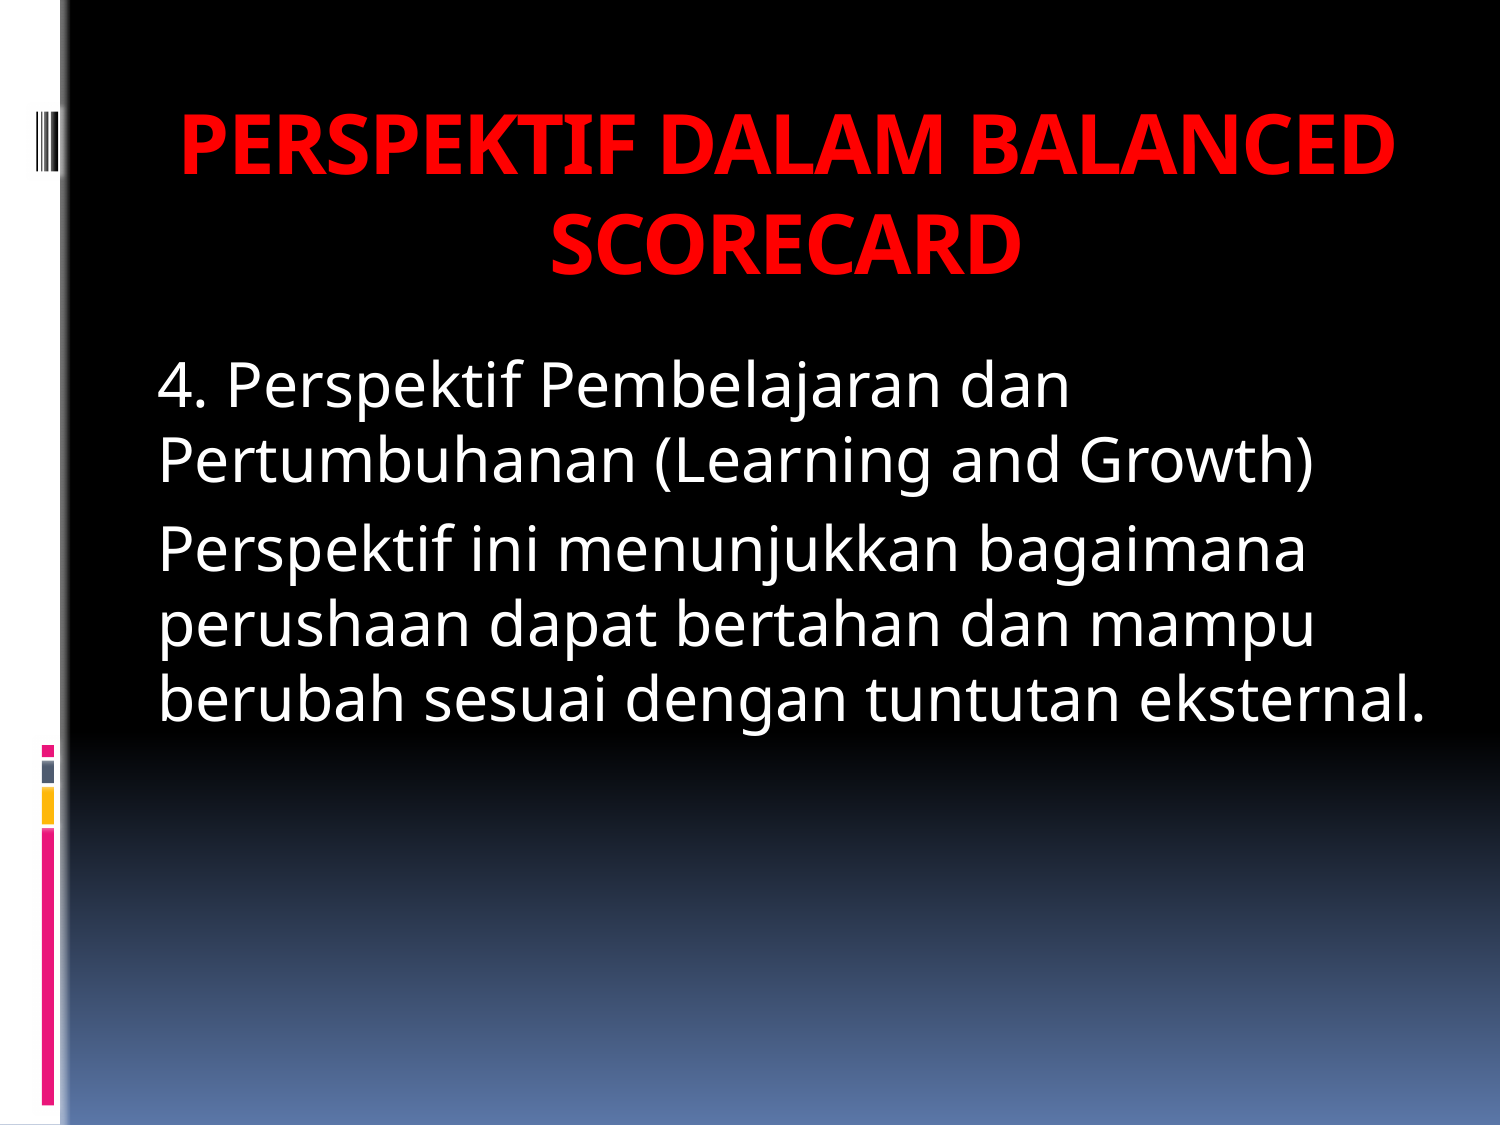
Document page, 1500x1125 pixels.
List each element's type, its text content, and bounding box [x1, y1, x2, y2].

list 4. Perspektif Pembelajaran dan Pertumbuhanan (Learning and Growth) Perspektif ini menunjukkan bagaimana perushaan dapat bertahan dan mampu berubah sesuai dengan tuntutan eksternal. [75, 337, 1463, 1050]
title PERSPEKTIF DALAM BALANCED SCORECARD [150, 83, 1425, 234]
